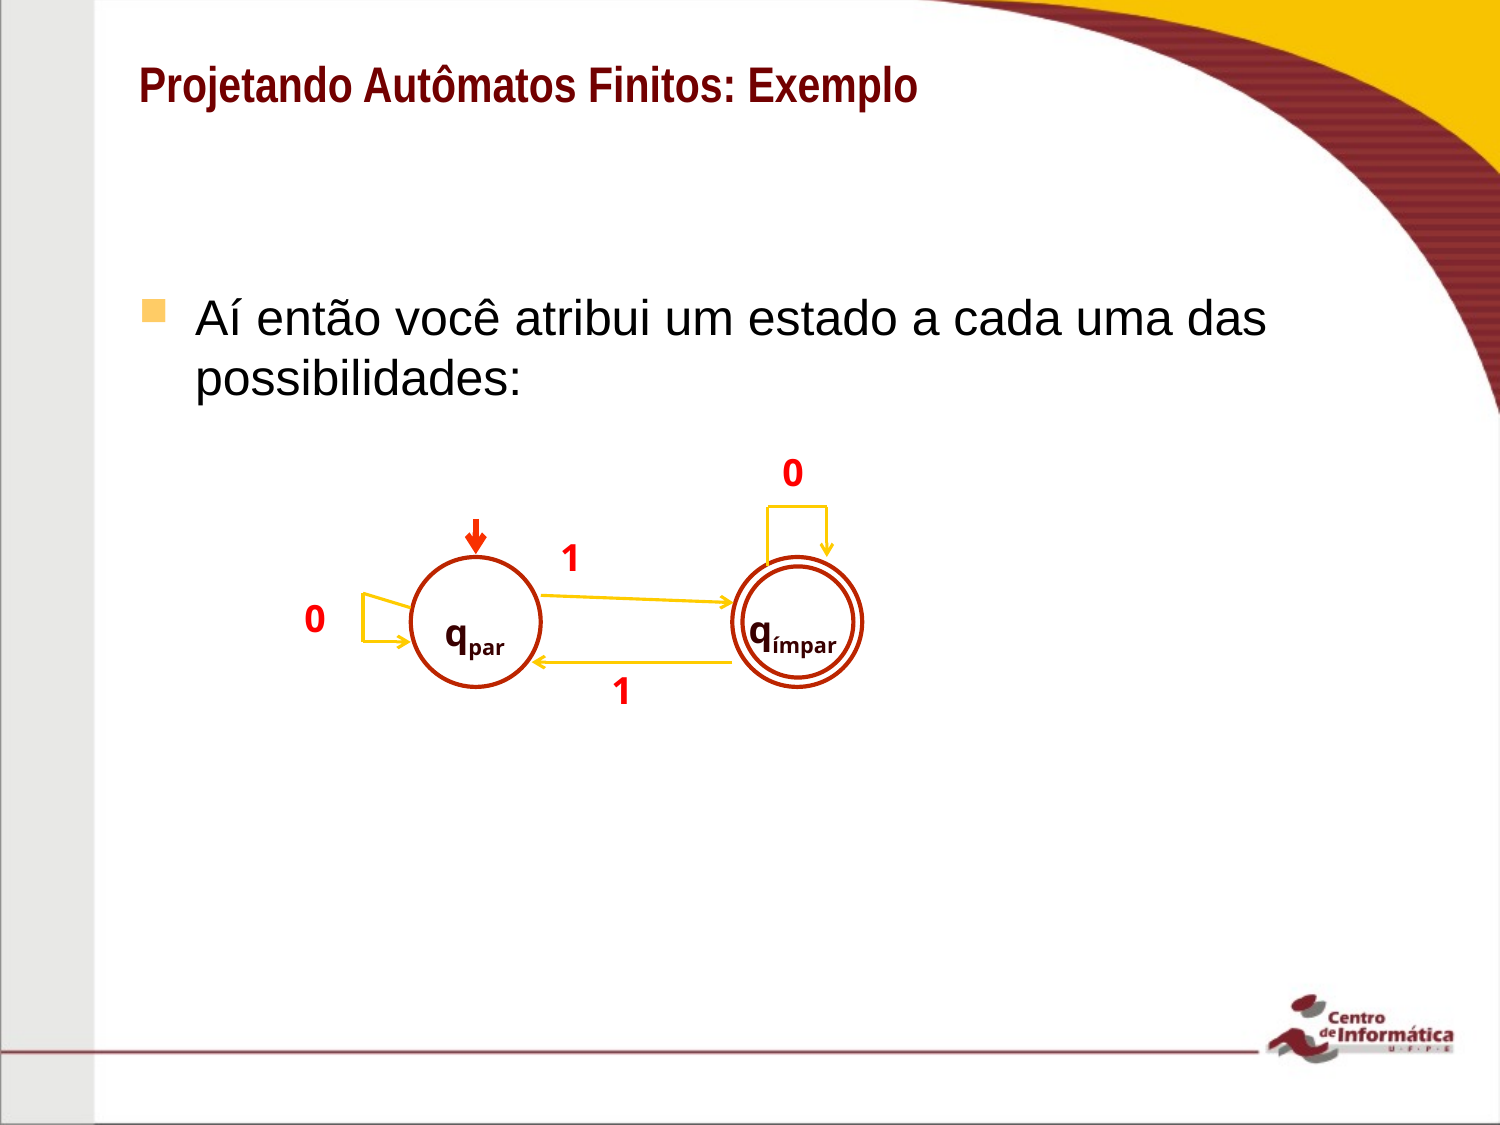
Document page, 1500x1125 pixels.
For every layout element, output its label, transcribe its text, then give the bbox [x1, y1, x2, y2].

picture [0, 0, 1500, 1125]
title Projetando Autômatos Finitos: Exemplo [123, 19, 1319, 207]
list Aí então você atribui um estado a cada uma das possibilidades: [123, 208, 1423, 967]
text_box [289, 506, 863, 721]
text_box 0 [767, 442, 860, 502]
